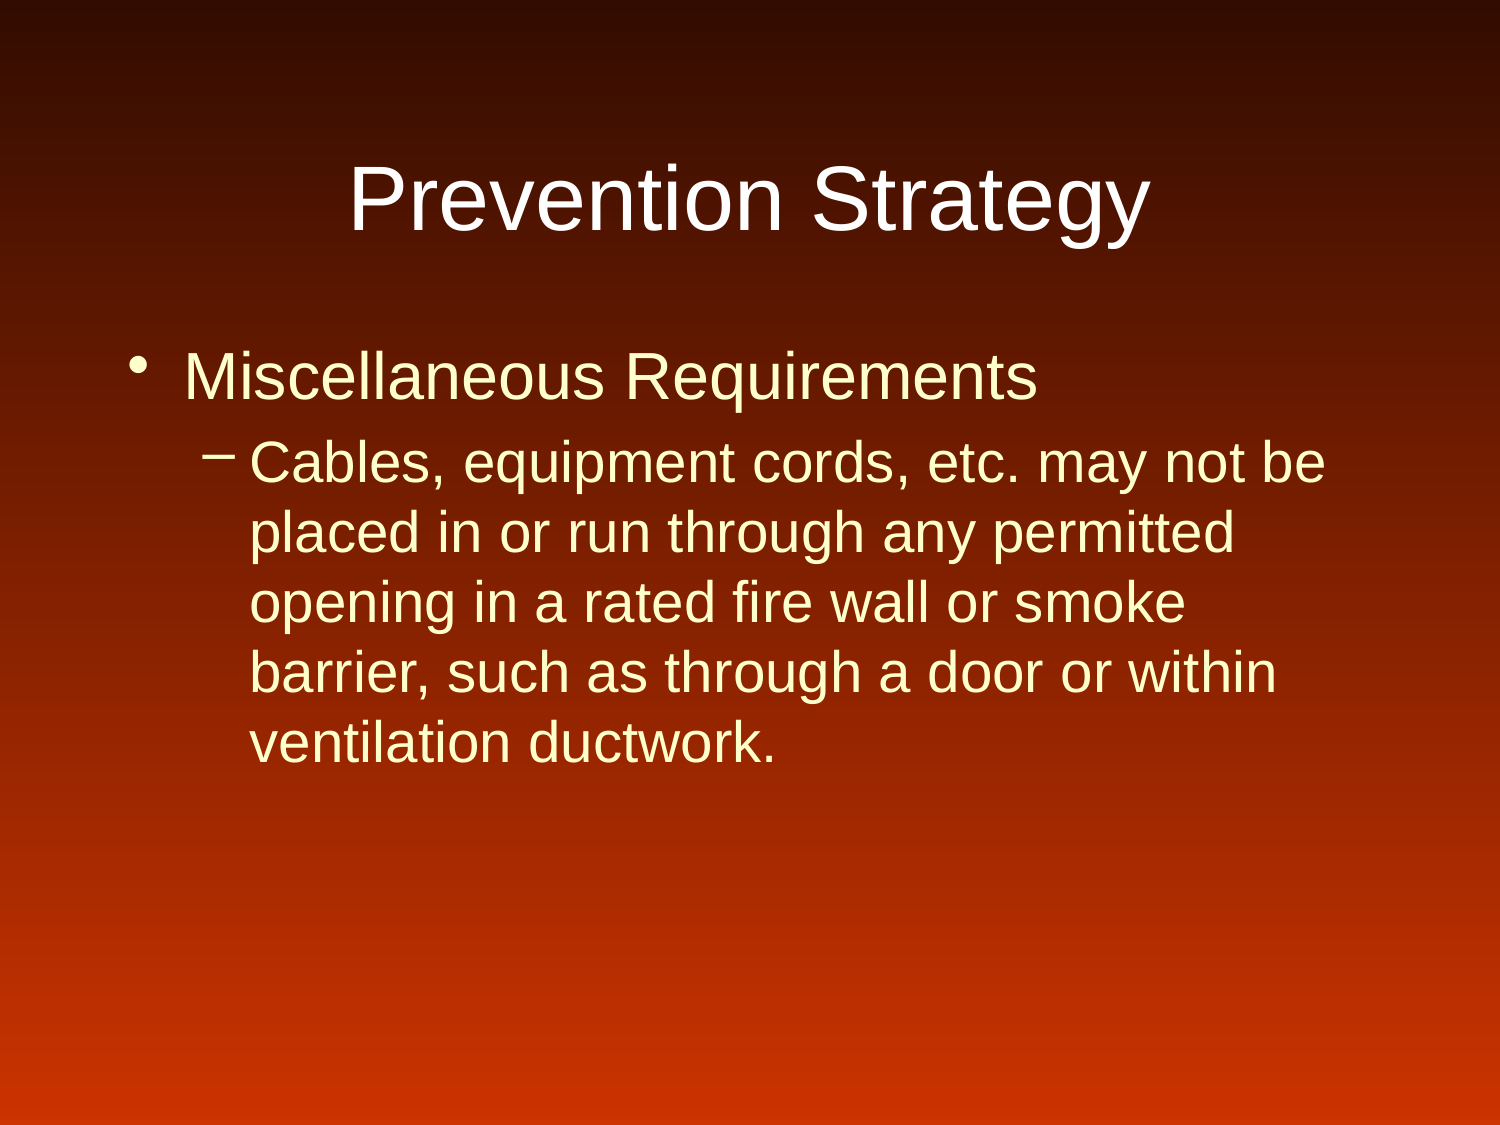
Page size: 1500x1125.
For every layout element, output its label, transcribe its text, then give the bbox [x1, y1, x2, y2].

title Prevention Strategy [112, 99, 1388, 288]
list Miscellaneous Requirements Cables, equipment cords, etc. may not be placed in or run through any permitted opening in a rated fire wall or smoke barrier, such as through a door or within ventilation ductwork. [112, 324, 1388, 1050]
